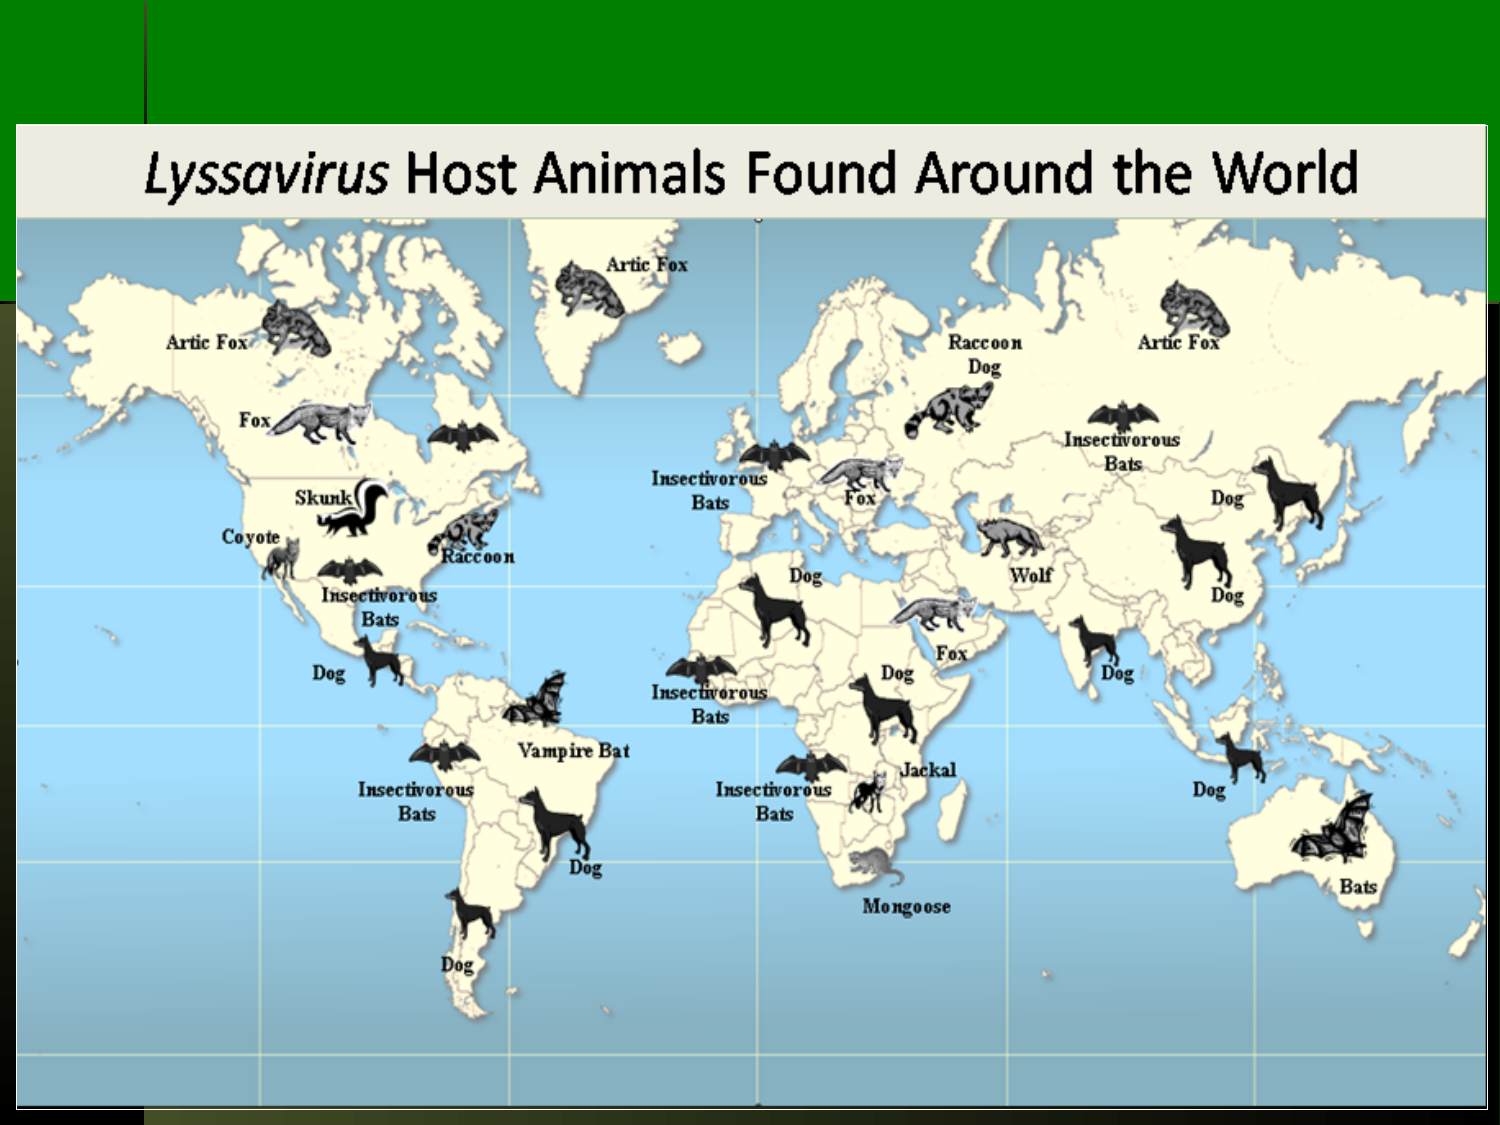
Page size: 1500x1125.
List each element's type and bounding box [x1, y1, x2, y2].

picture [16, 124, 1488, 1110]
